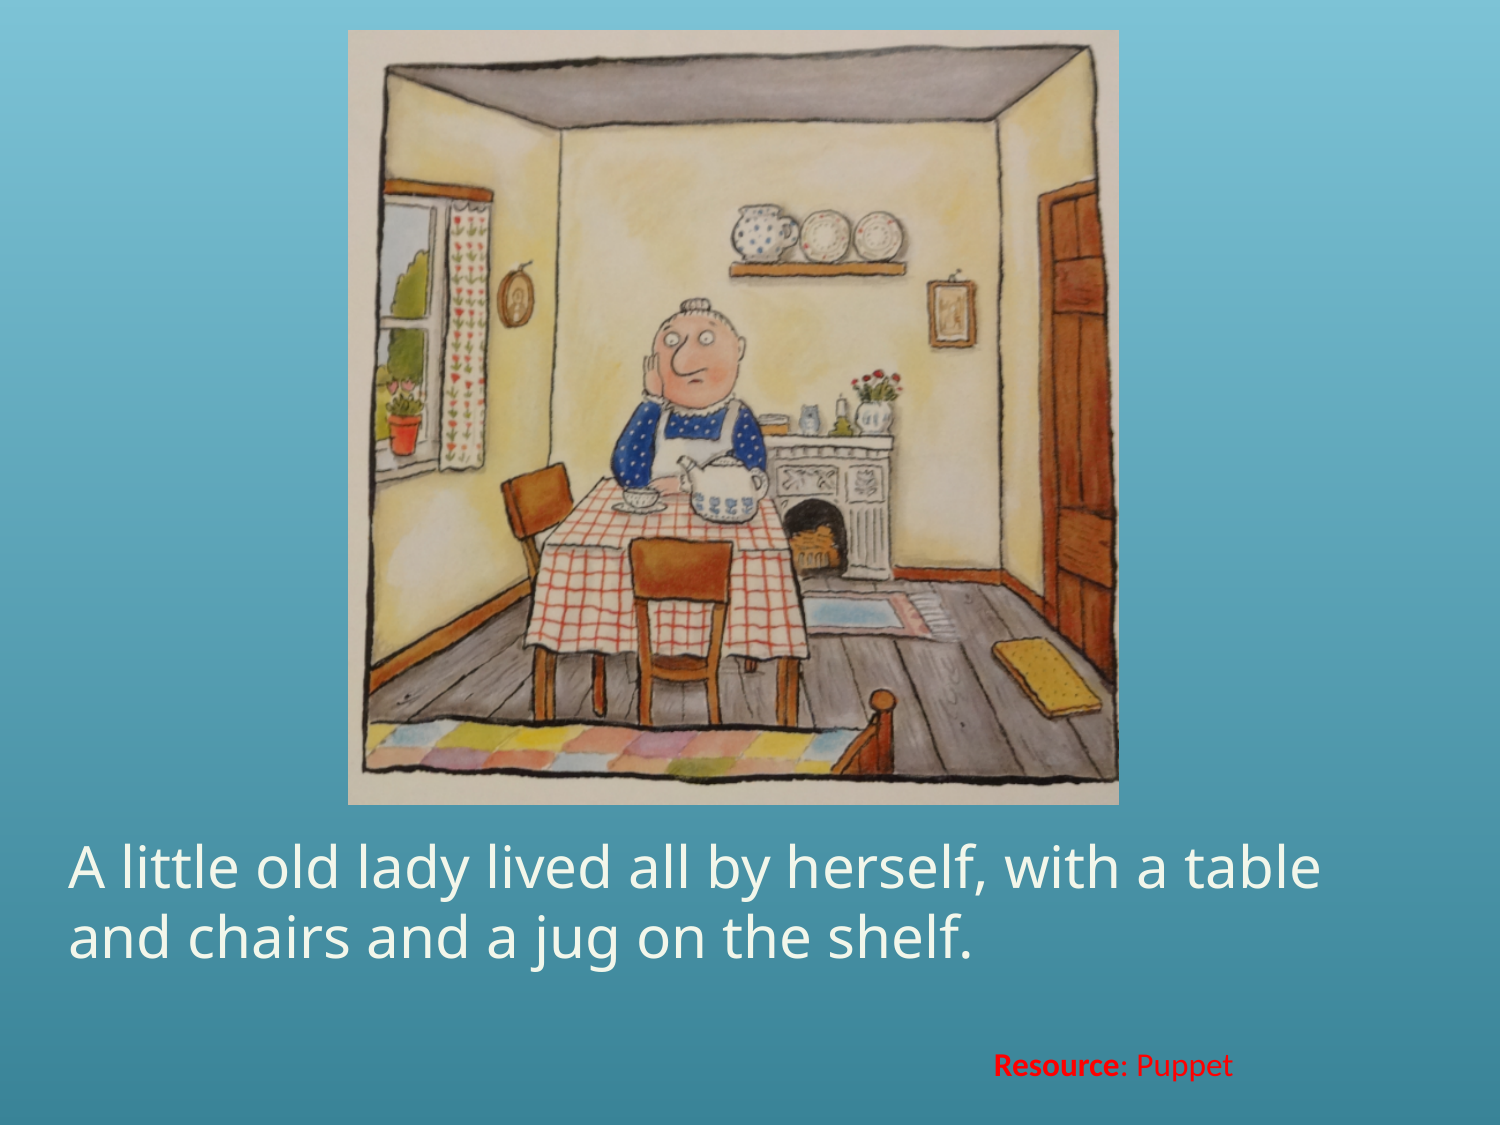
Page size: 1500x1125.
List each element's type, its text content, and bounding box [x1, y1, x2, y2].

text_box A little old lady lived all by herself, with a table and chairs and a jug on the shelf. [53, 822, 1424, 978]
text_box Resource: Puppet [979, 1028, 1382, 1099]
picture [348, 30, 1119, 805]
